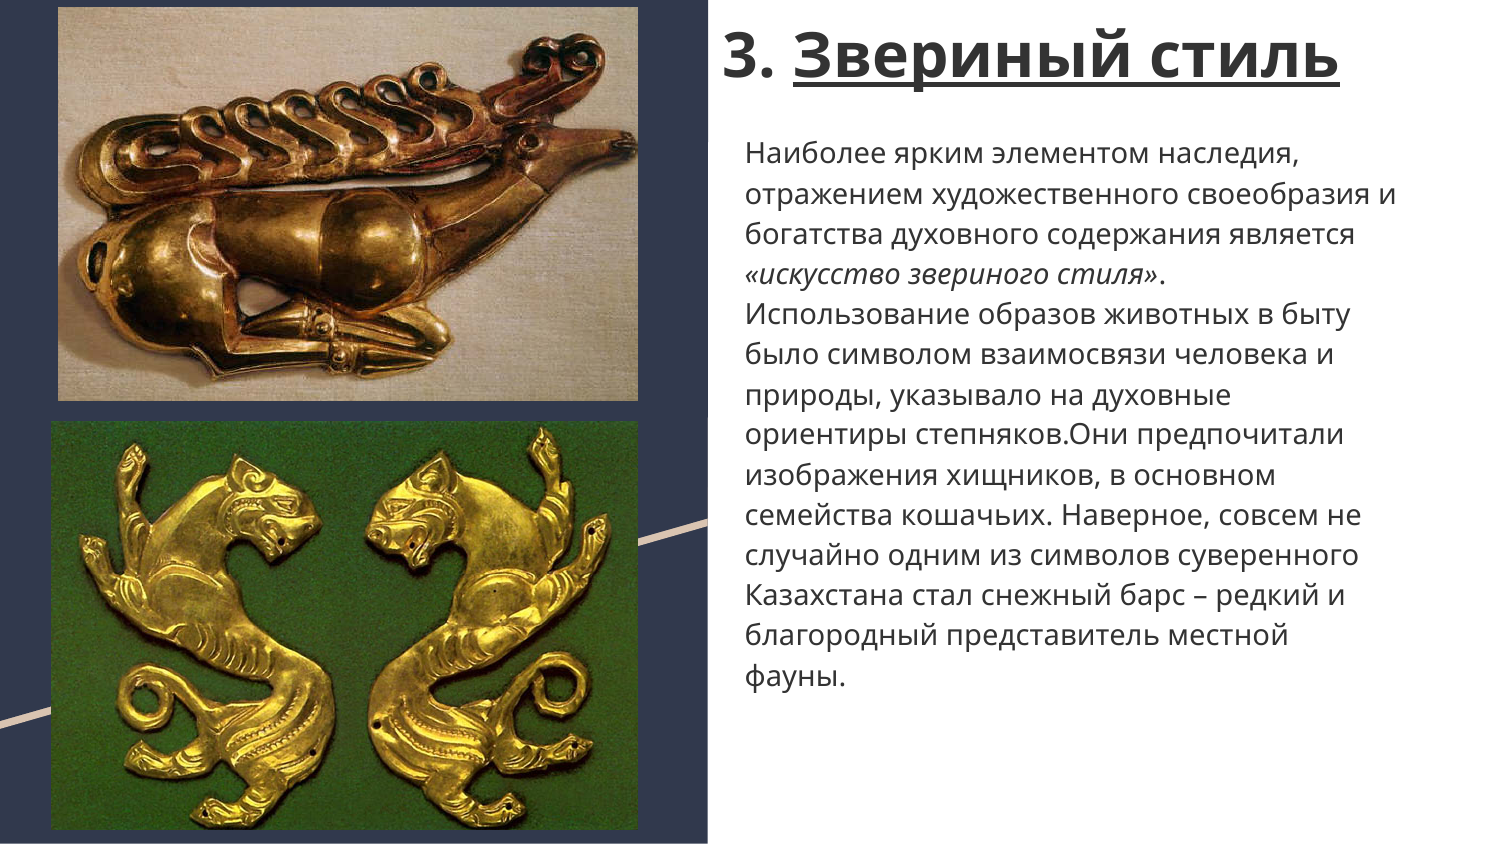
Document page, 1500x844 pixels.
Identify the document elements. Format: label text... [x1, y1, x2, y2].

picture [51, 421, 639, 830]
picture [58, 7, 639, 402]
title 3. Звериный стиль [707, 0, 1500, 197]
list Наиболее ярким элементом наследия, отражением художественного своеобразия и богатства духовного содержания является «искусство звериного стиля». Использование образов животных в быту было символом взаимосвязи человека и природы, указывало на духовные ориентиры степняков.Они предпочитали изображения хищников, в основном семейства кошачьих. Наверное, совсем не случайно одним из символов суверенного Казахстана стал снежный барс – редкий и благородный представитель местной фауны. [729, 114, 1413, 787]
